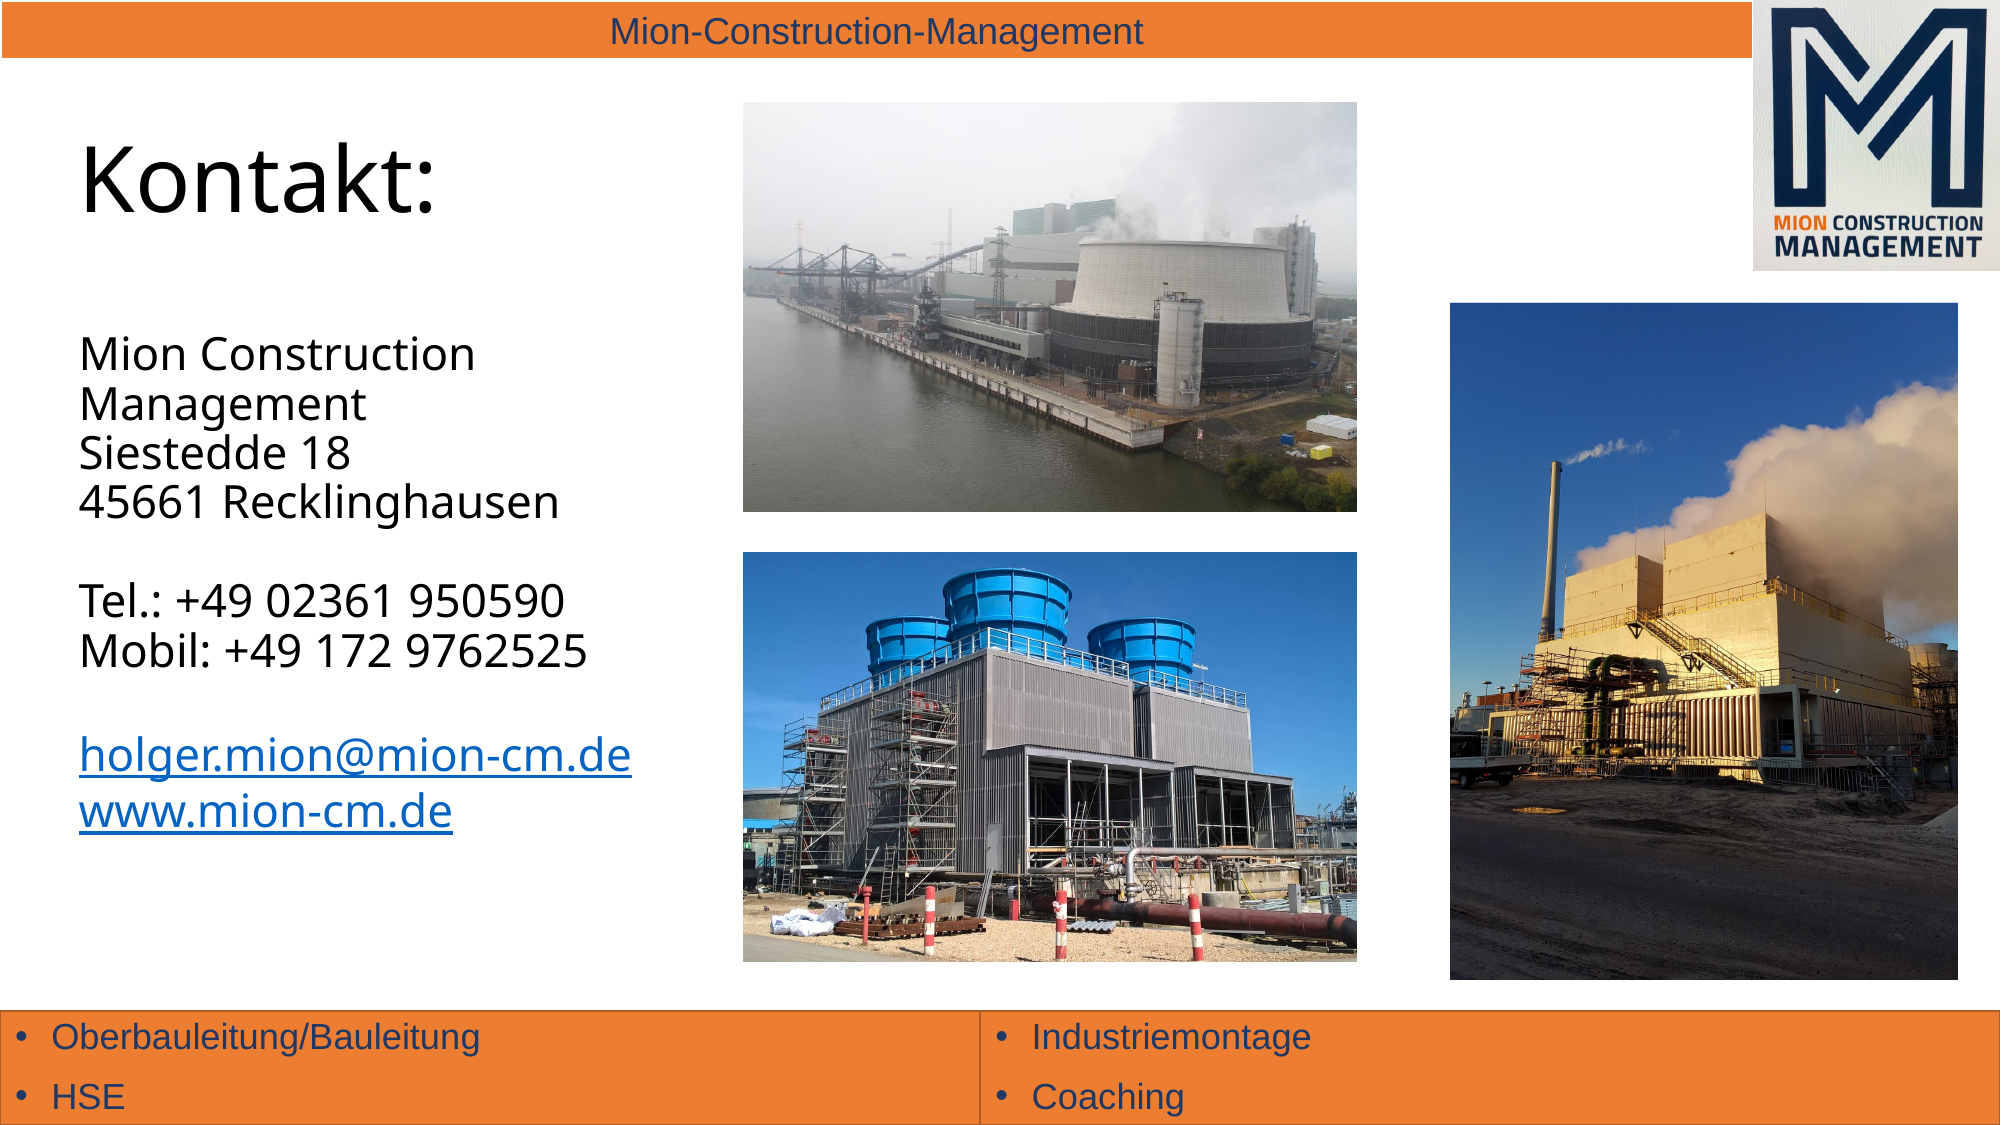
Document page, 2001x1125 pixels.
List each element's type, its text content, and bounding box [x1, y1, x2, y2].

picture [1753, 0, 2000, 271]
picture [743, 102, 1357, 512]
title Kontakt: Mion Construction Management Siestedde 18 45661 Recklinghausen Tel.: +49 02361 950590 Mobil: +49 172 9762525 holger.mion@mion-cm.de www.mion-cm.de [63, 99, 770, 983]
list Oberbauleitung/Bauleitung HSE [0, 1010, 979, 1125]
text_box Mion-Construction-Management [0, 0, 1753, 61]
picture [743, 552, 1357, 962]
text_box Industriemontage Coaching [979, 1010, 2000, 1125]
picture [1365, 303, 2000, 979]
